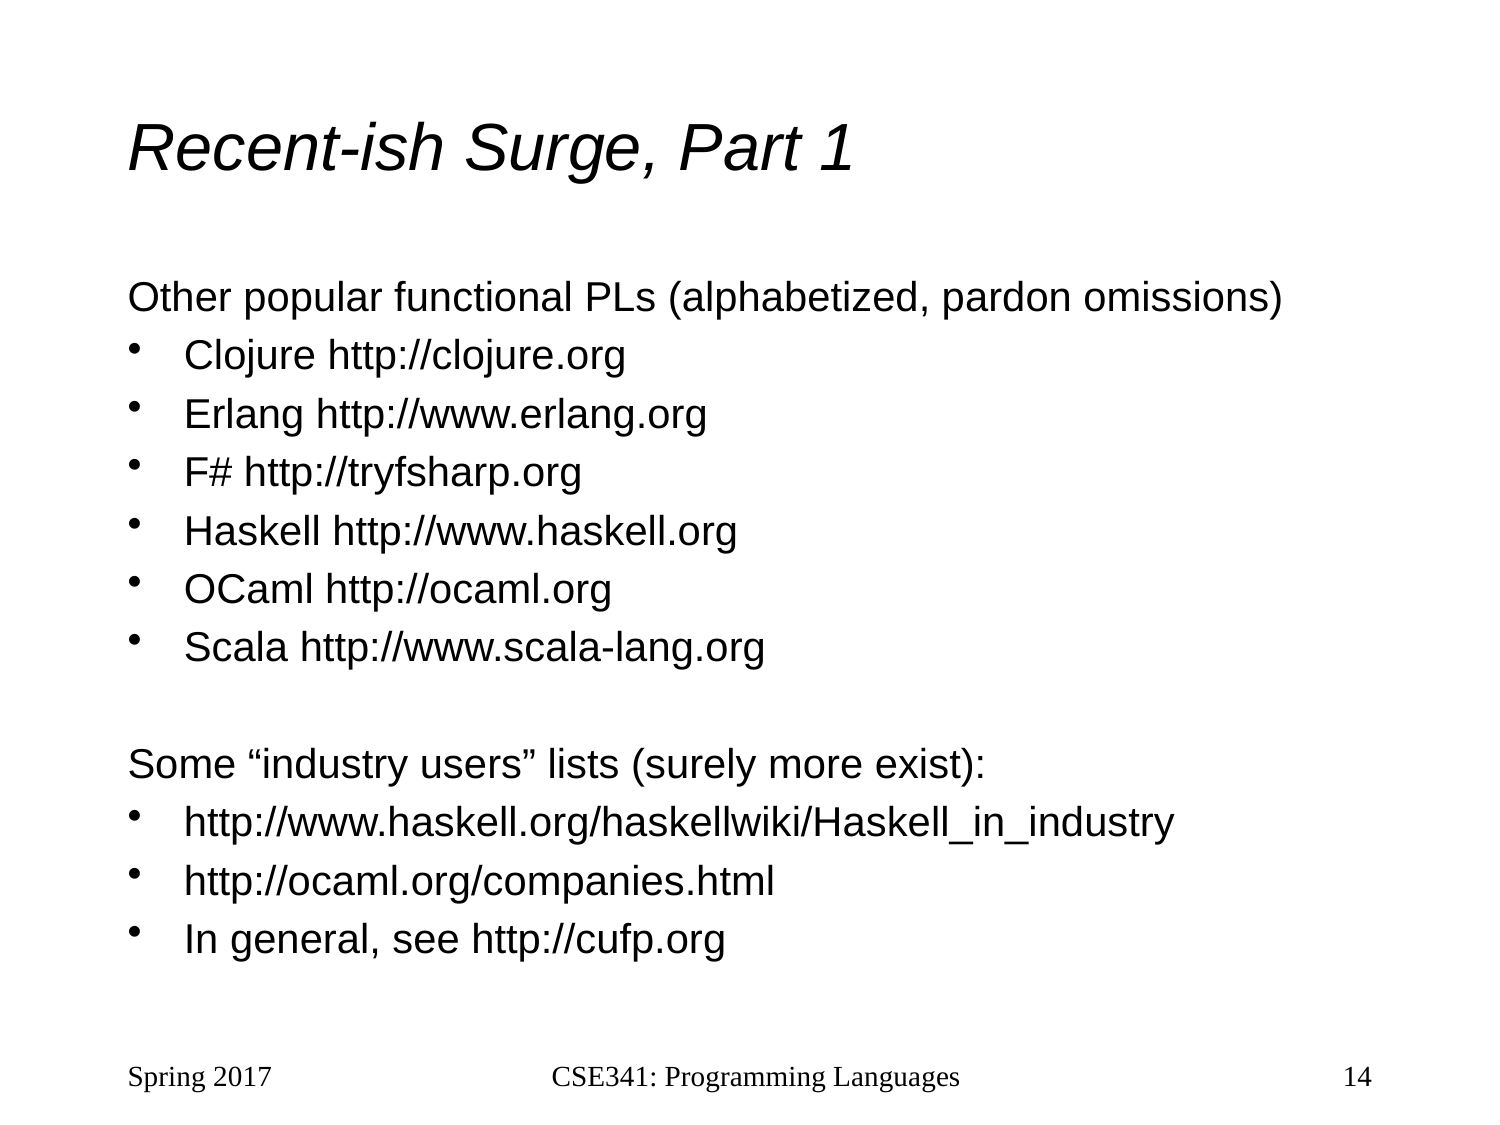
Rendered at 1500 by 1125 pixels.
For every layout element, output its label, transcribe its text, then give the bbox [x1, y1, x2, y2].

slide_number 14 [1074, 1049, 1388, 1125]
footer CSE341: Programming Languages [474, 1049, 1038, 1125]
slide_number Spring 2017 [112, 1049, 426, 1125]
list Other popular functional PLs (alphabetized, pardon omissions) Clojure http://clojure.org Erlang http://www.erlang.org F# http://tryfsharp.org Haskell http://www.haskell.org OCaml http://ocaml.org Scala http://www.scala-lang.org Some “industry users” lists (surely more exist): http://www.haskell.org/haskellwiki/Haskell_in_industry http://ocaml.org/companies.html In general, see http://cufp.org [112, 262, 1413, 1001]
title Recent-ish Surge, Part 1 [112, 49, 1388, 238]
